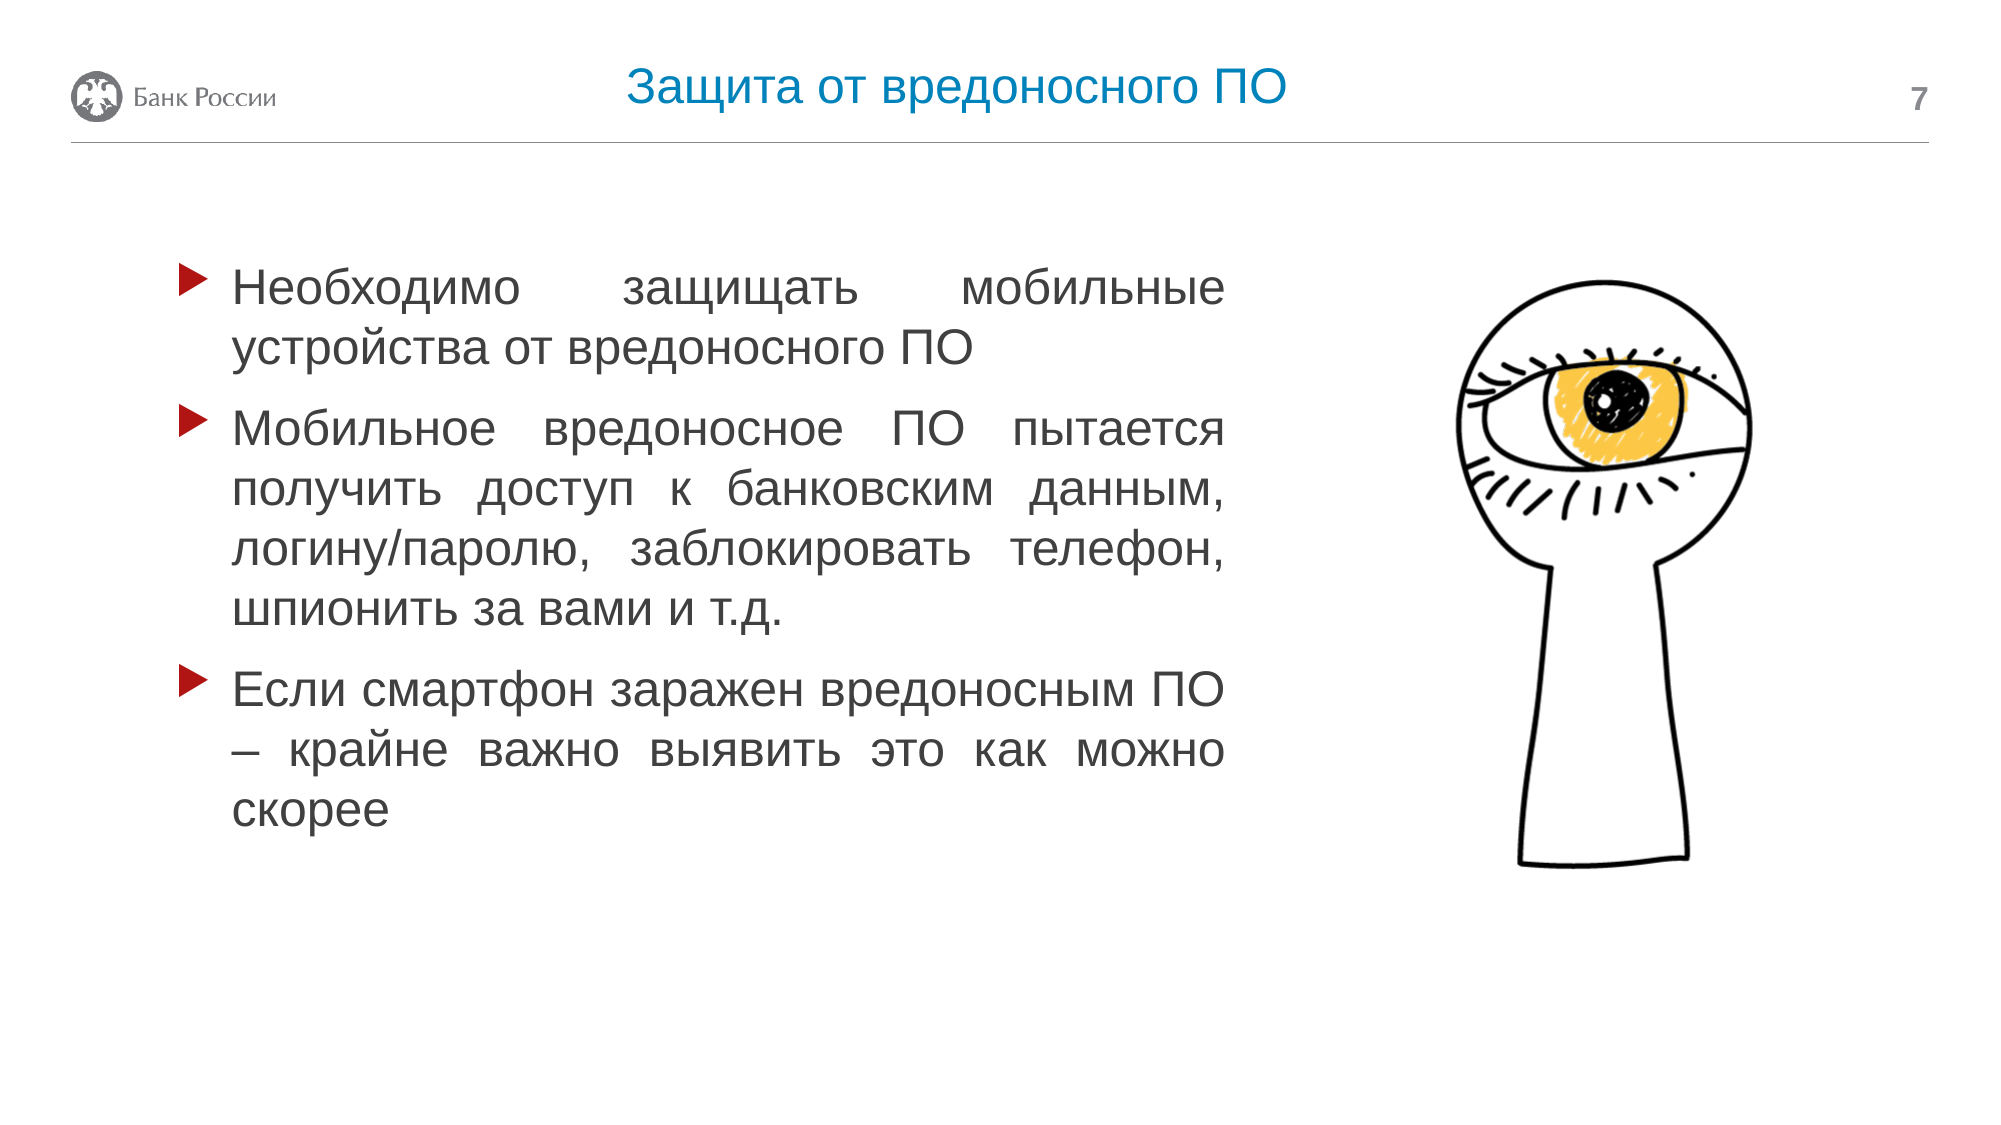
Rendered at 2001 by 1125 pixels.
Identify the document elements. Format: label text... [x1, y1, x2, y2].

text_box [1386, 130, 2000, 975]
picture [1265, 149, 1928, 994]
picture [71, 71, 233, 122]
slide_number 7 [1806, 70, 1929, 124]
title Защита от вредоносного ПО [233, 0, 1682, 168]
list Необходимо защищать мобильные устройства от вредоносного ПО Мобильное вредоносное ПО пытается получить доступ к банковским данным, логину/паролю, заблокировать телефон, шпионить за вами и т.д. Если смартфон заражен вредоносным ПО – крайне важно выявить это как можно скорее [160, 247, 1241, 947]
